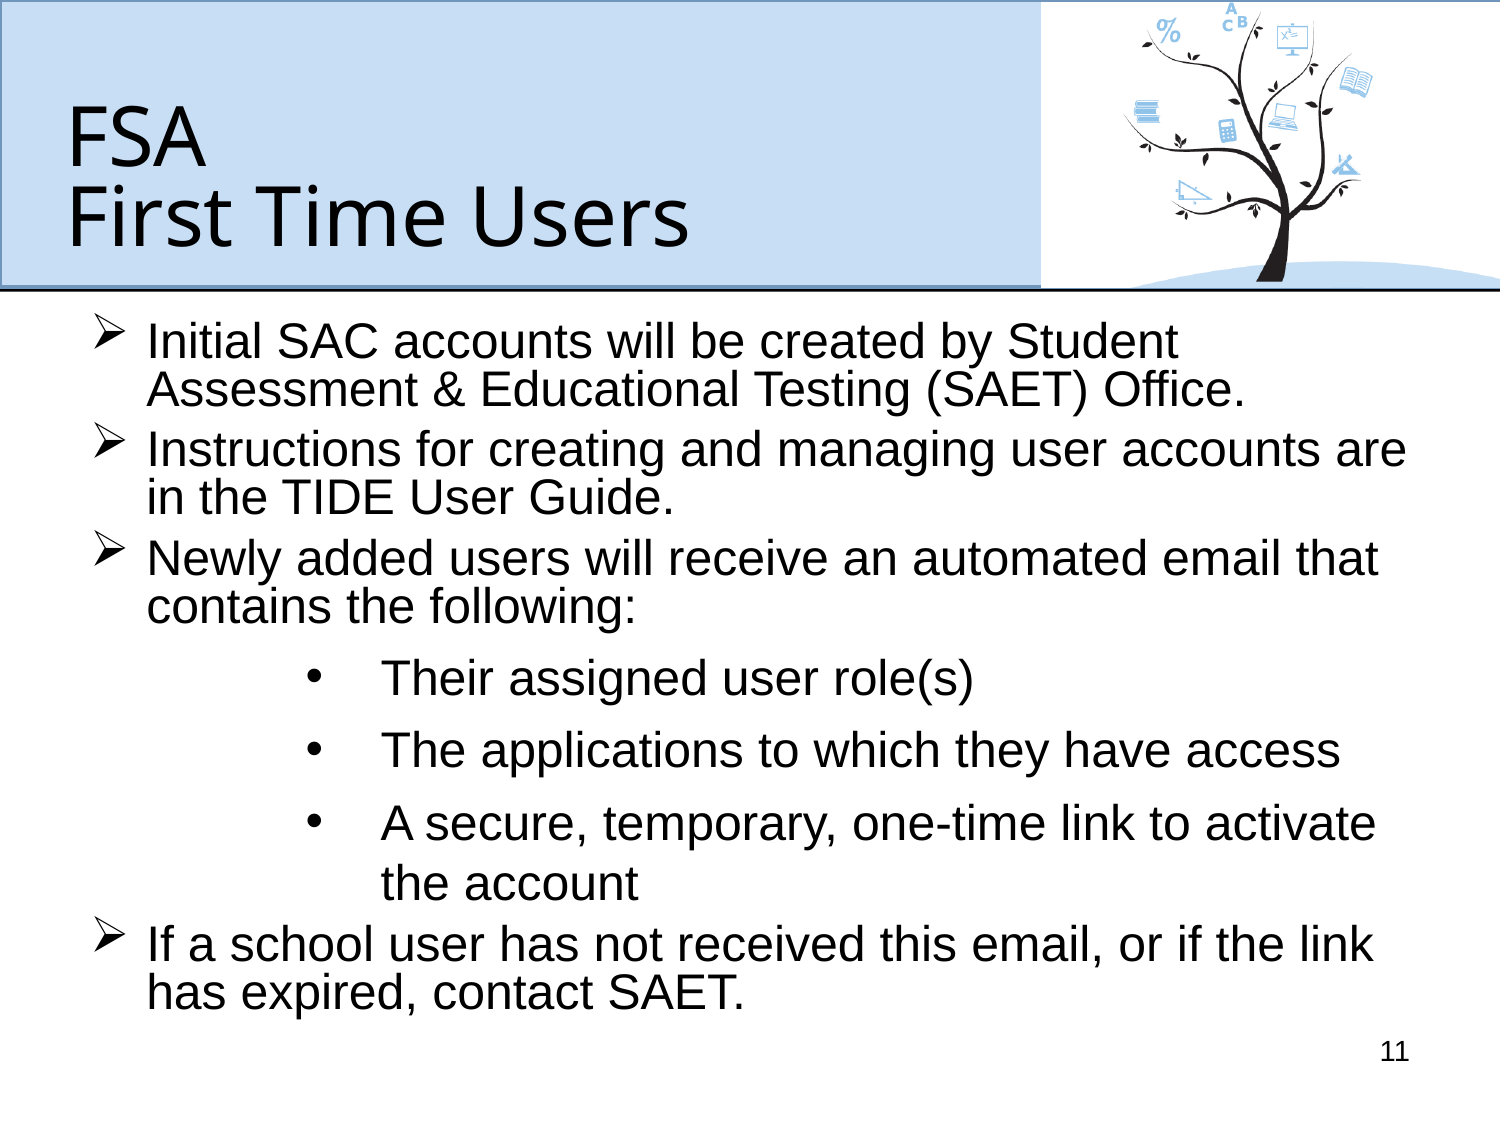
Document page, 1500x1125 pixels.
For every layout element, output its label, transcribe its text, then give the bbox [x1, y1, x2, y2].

list Initial SAC accounts will be created by Student Assessment & Educational Testing (SAET) Office. Instructions for creating and managing user accounts are in the TIDE User Guide. Newly added users will receive an automated email that contains the following: Their assigned user role(s) The applications to which they have access A secure, temporary, one-time link to activate the account If a school user has not received this email, or if the link has expired, contact SAET. [74, 312, 1438, 938]
slide_number 11 [1074, 1024, 1426, 1103]
picture [1041, 2, 1500, 288]
title FSA First Time Users [49, 124, 1376, 242]
